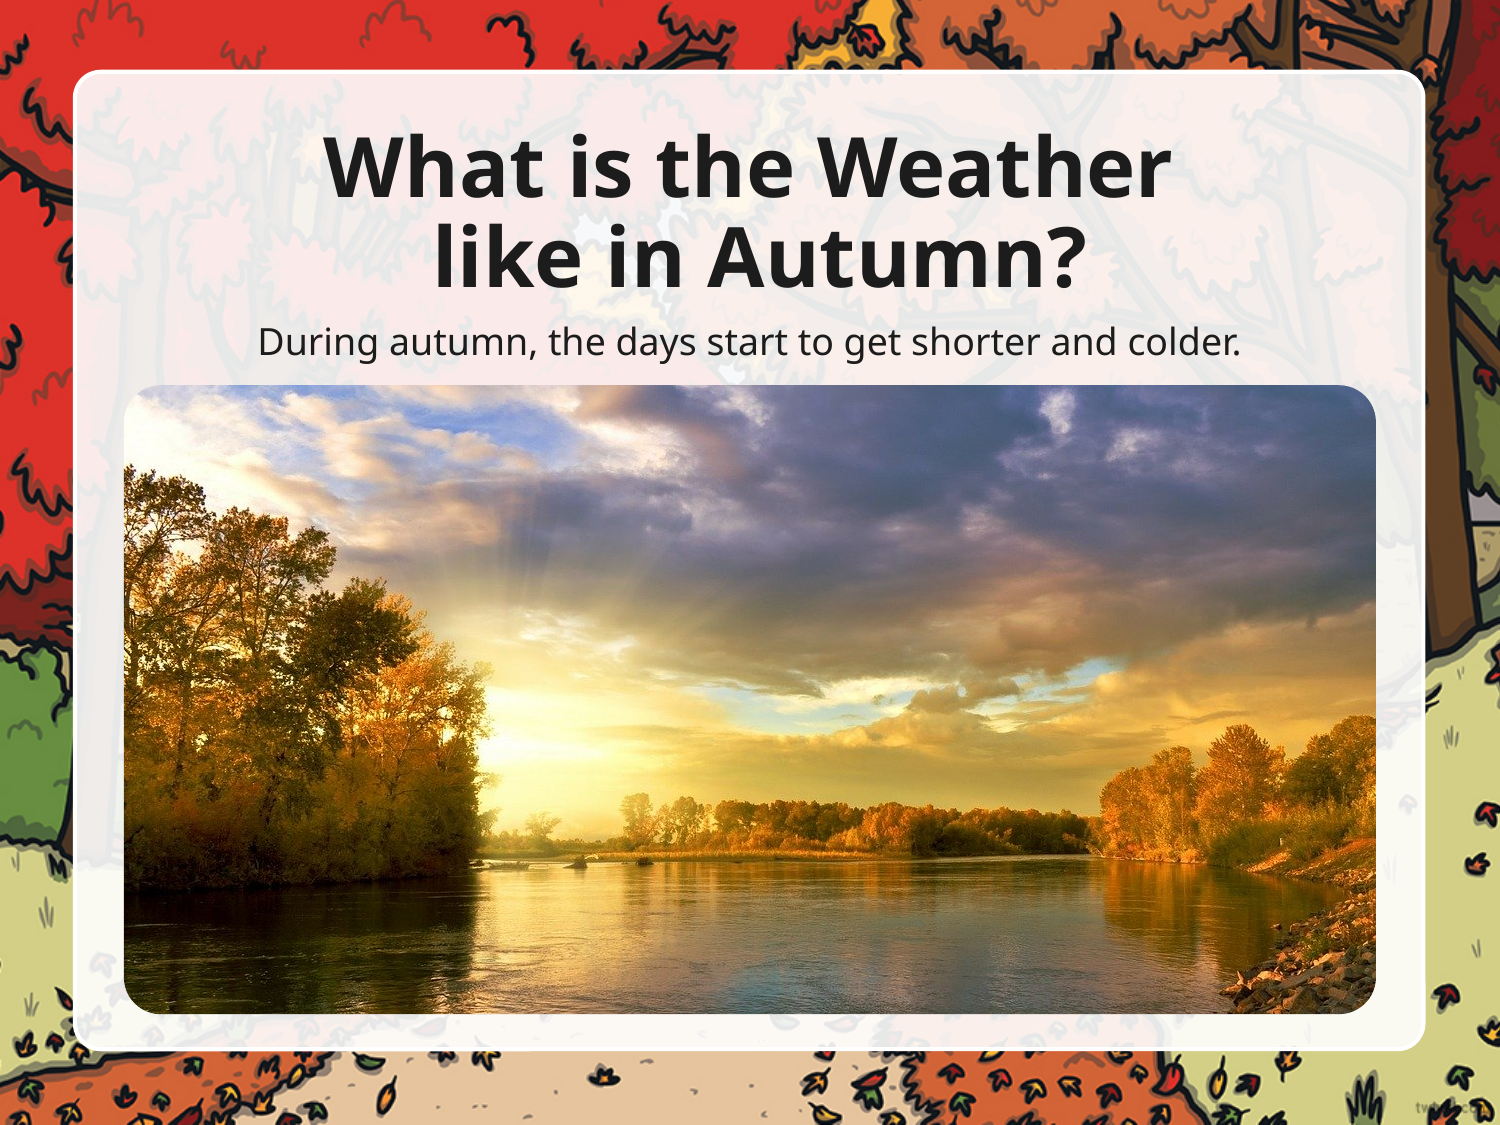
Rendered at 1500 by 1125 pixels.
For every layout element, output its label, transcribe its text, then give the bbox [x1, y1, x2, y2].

text_box During autumn, the days start to get shorter and colder. [123, 318, 1376, 364]
picture [0, 0, 1500, 1125]
title What is the Weather like in Autumn? [73, 131, 1426, 299]
